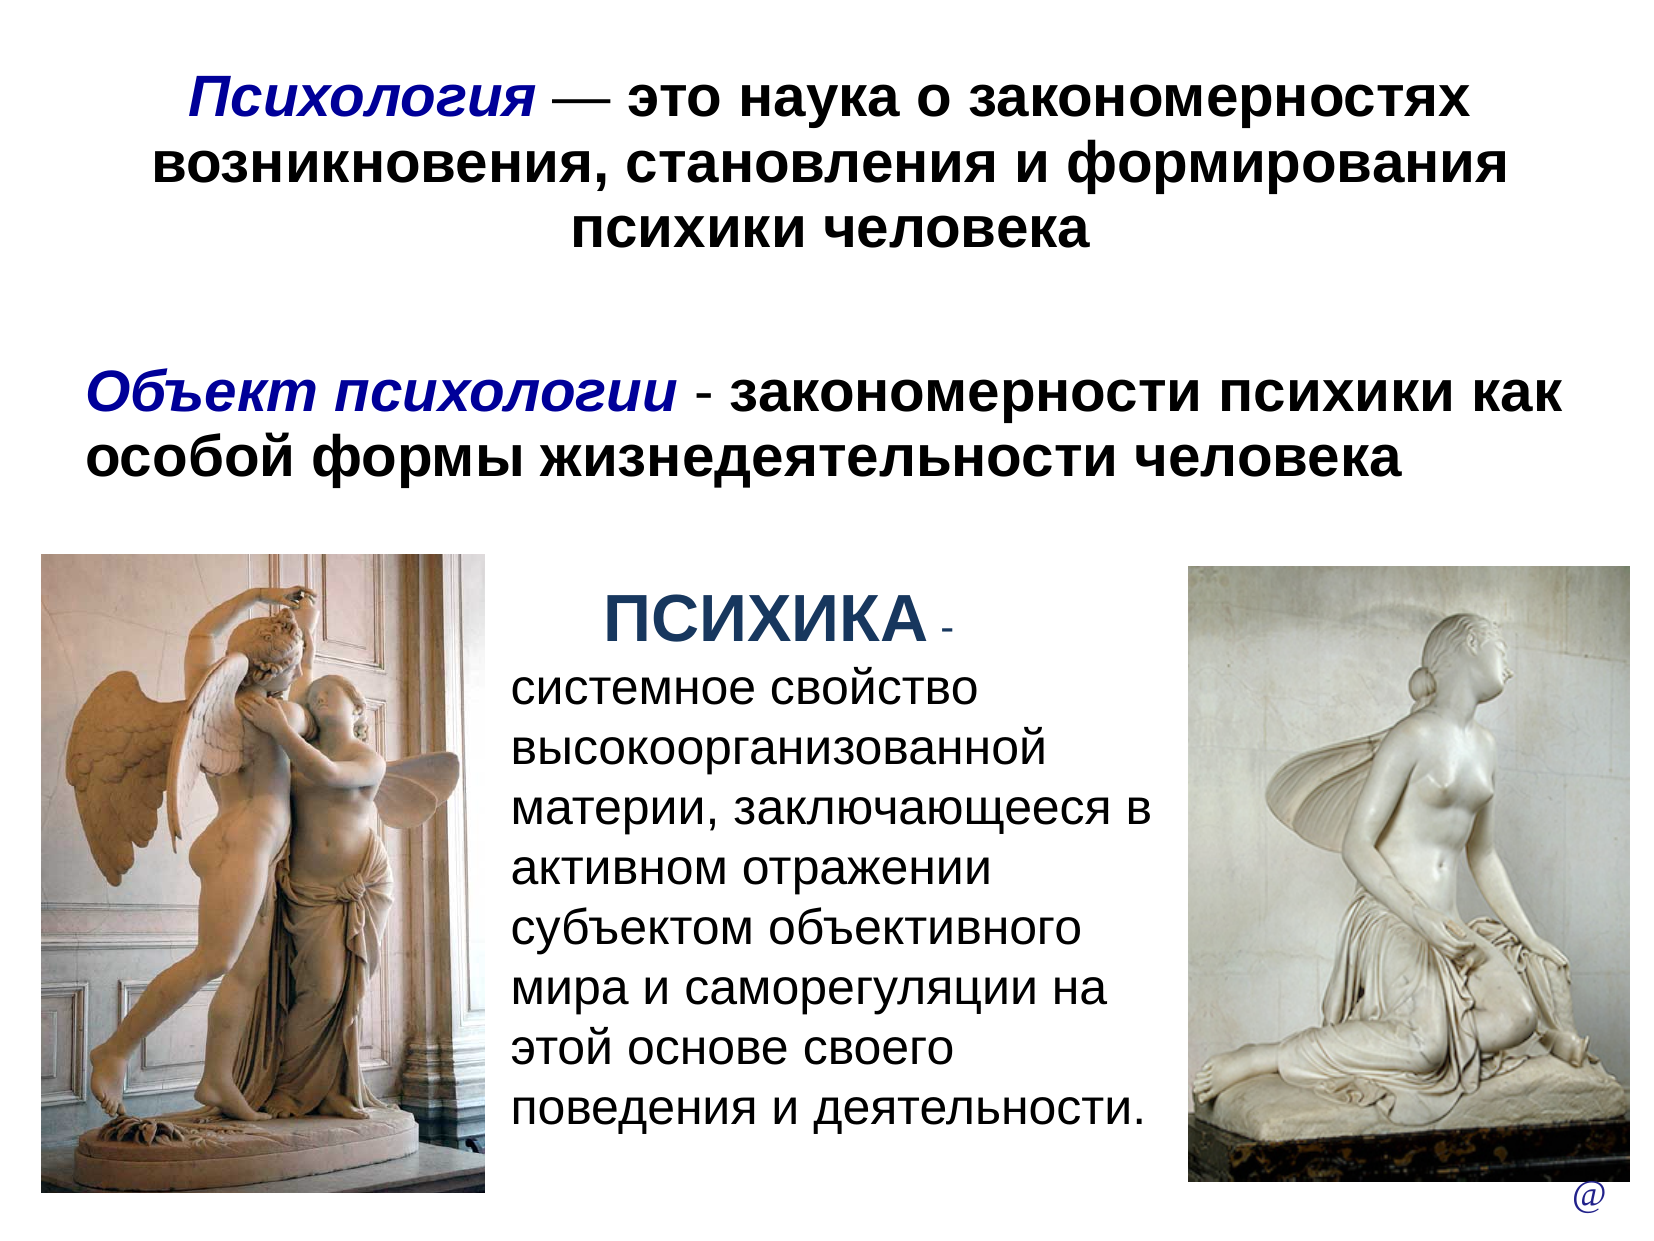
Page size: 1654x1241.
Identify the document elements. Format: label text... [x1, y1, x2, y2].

text_box ПСИХИКА - системное свойство высокоорганизованной материи, заключающееся в активном отражении субъектом объективного мира и саморегуляции на этой основе своего поведения и деятельности. [495, 566, 1176, 1143]
text_box Объект психологии - закономерности психики как особой формы жизнедеятельности человека [70, 348, 1618, 496]
text_box @ [1557, 1158, 1654, 1222]
text_box Психология — это наука о закономерностях возникновения, становления и формирования психики человека [42, 53, 1619, 278]
picture [41, 554, 485, 1193]
picture [1188, 566, 1630, 1182]
